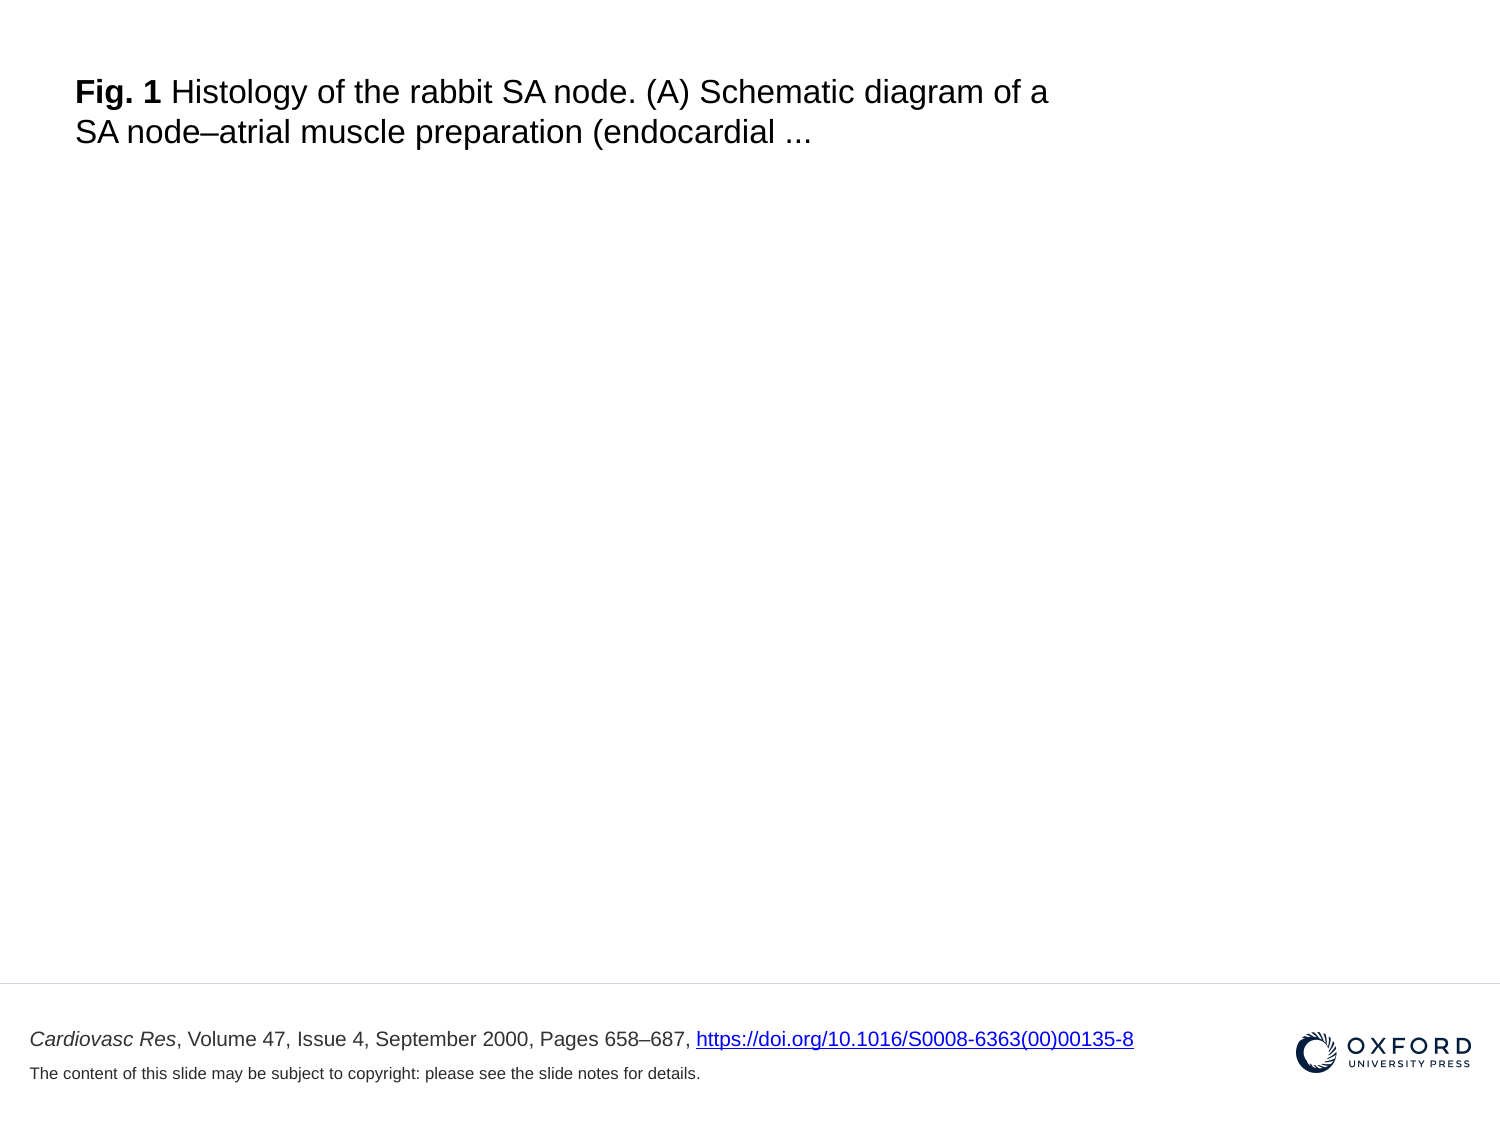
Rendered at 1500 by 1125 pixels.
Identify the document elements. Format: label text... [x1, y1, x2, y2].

footer Cardiovasc Res, Volume 47, Issue 4, September 2000, Pages 658–687, https://doi.org/10.1016/S0008-6363(00)00135-8 The content of this slide may be subject to copyright: please see the slide notes for details. [0, 983, 1260, 1125]
title Fig. 1 Histology of the rabbit SA node. (A) Schematic diagram of a SA node–atrial muscle preparation (endocardial ... [75, 69, 1078, 171]
picture [1296, 1032, 1471, 1073]
